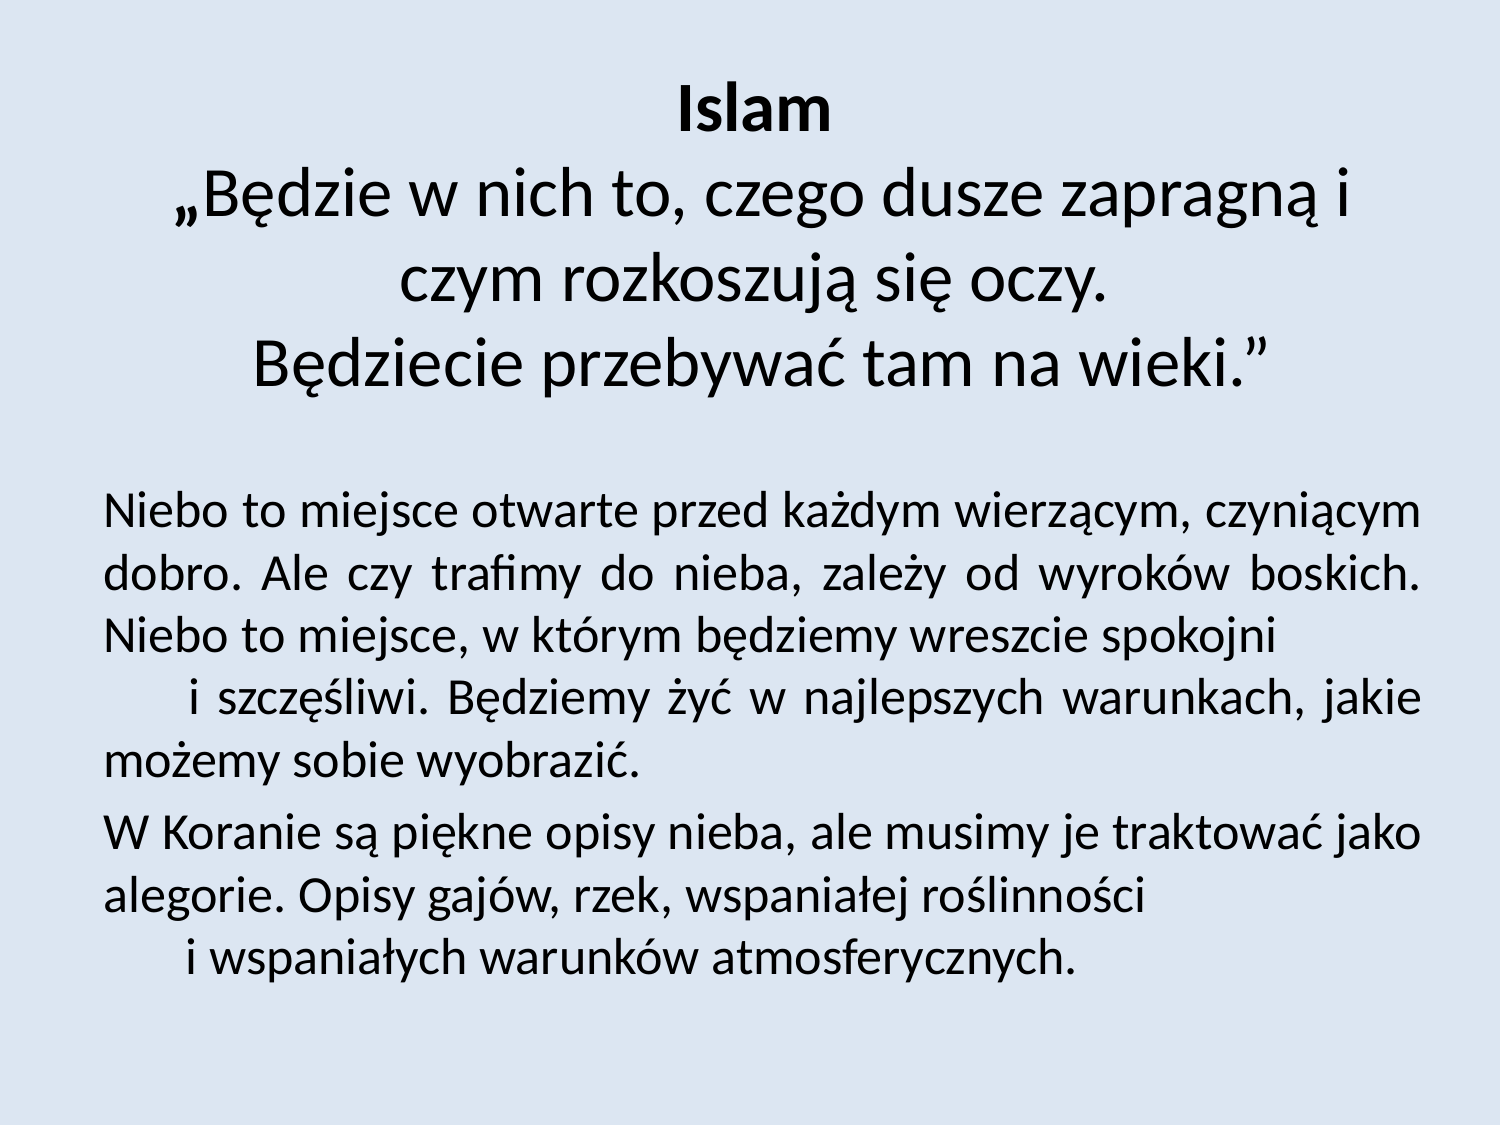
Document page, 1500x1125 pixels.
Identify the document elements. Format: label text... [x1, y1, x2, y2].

list Niebo to miejsce otwarte przed każdym wierzącym, czyniącym dobro. Ale czy trafimy do nieba, zależy od wyroków boskich. Niebo to miejsce, w którym będziemy wreszcie spokojni i szczęśliwi. Będziemy żyć w najlepszych warunkach, jakie możemy sobie wyobrazić. W Koranie są piękne opisy nieba, ale musimy je traktować jako alegorie. Opisy gajów, rzek, wspaniałej roślinności i wspaniałych warunków atmosferycznych. [88, 468, 1439, 1024]
title Islam „Będzie w nich to, czego dusze zapragną i czym rozkoszują się oczy. Będziecie przebywać tam na wieki.” [76, 66, 1449, 395]
